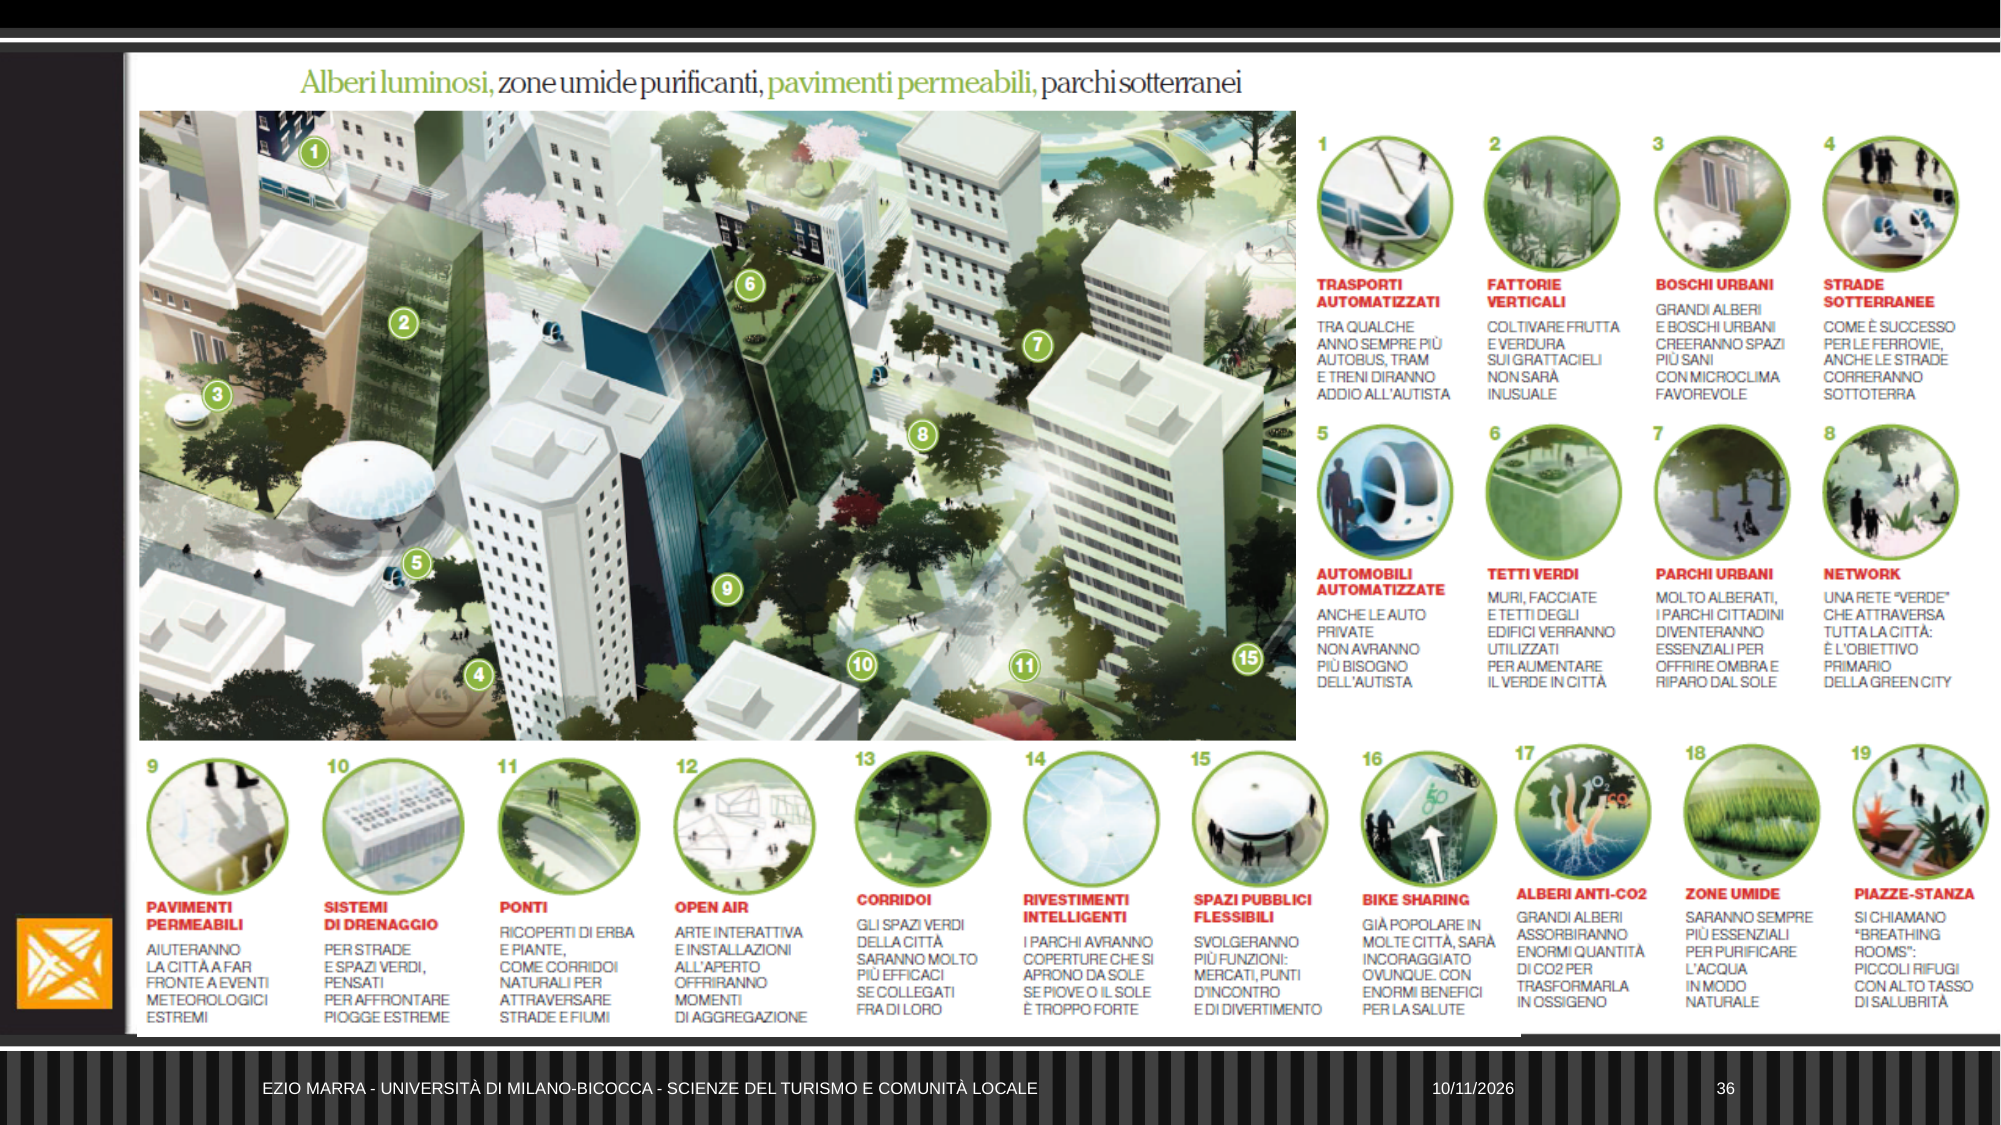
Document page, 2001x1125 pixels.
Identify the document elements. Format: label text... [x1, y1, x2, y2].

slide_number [1311, 1069, 1530, 1107]
picture [0, 53, 2001, 1037]
footer Ezio Marra - Università di Milano-Bicocca - Scienze del Turismo e Comunità Locale [247, 1069, 1243, 1107]
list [137, 65, 1296, 740]
slide_number 36 [1596, 1069, 1751, 1107]
